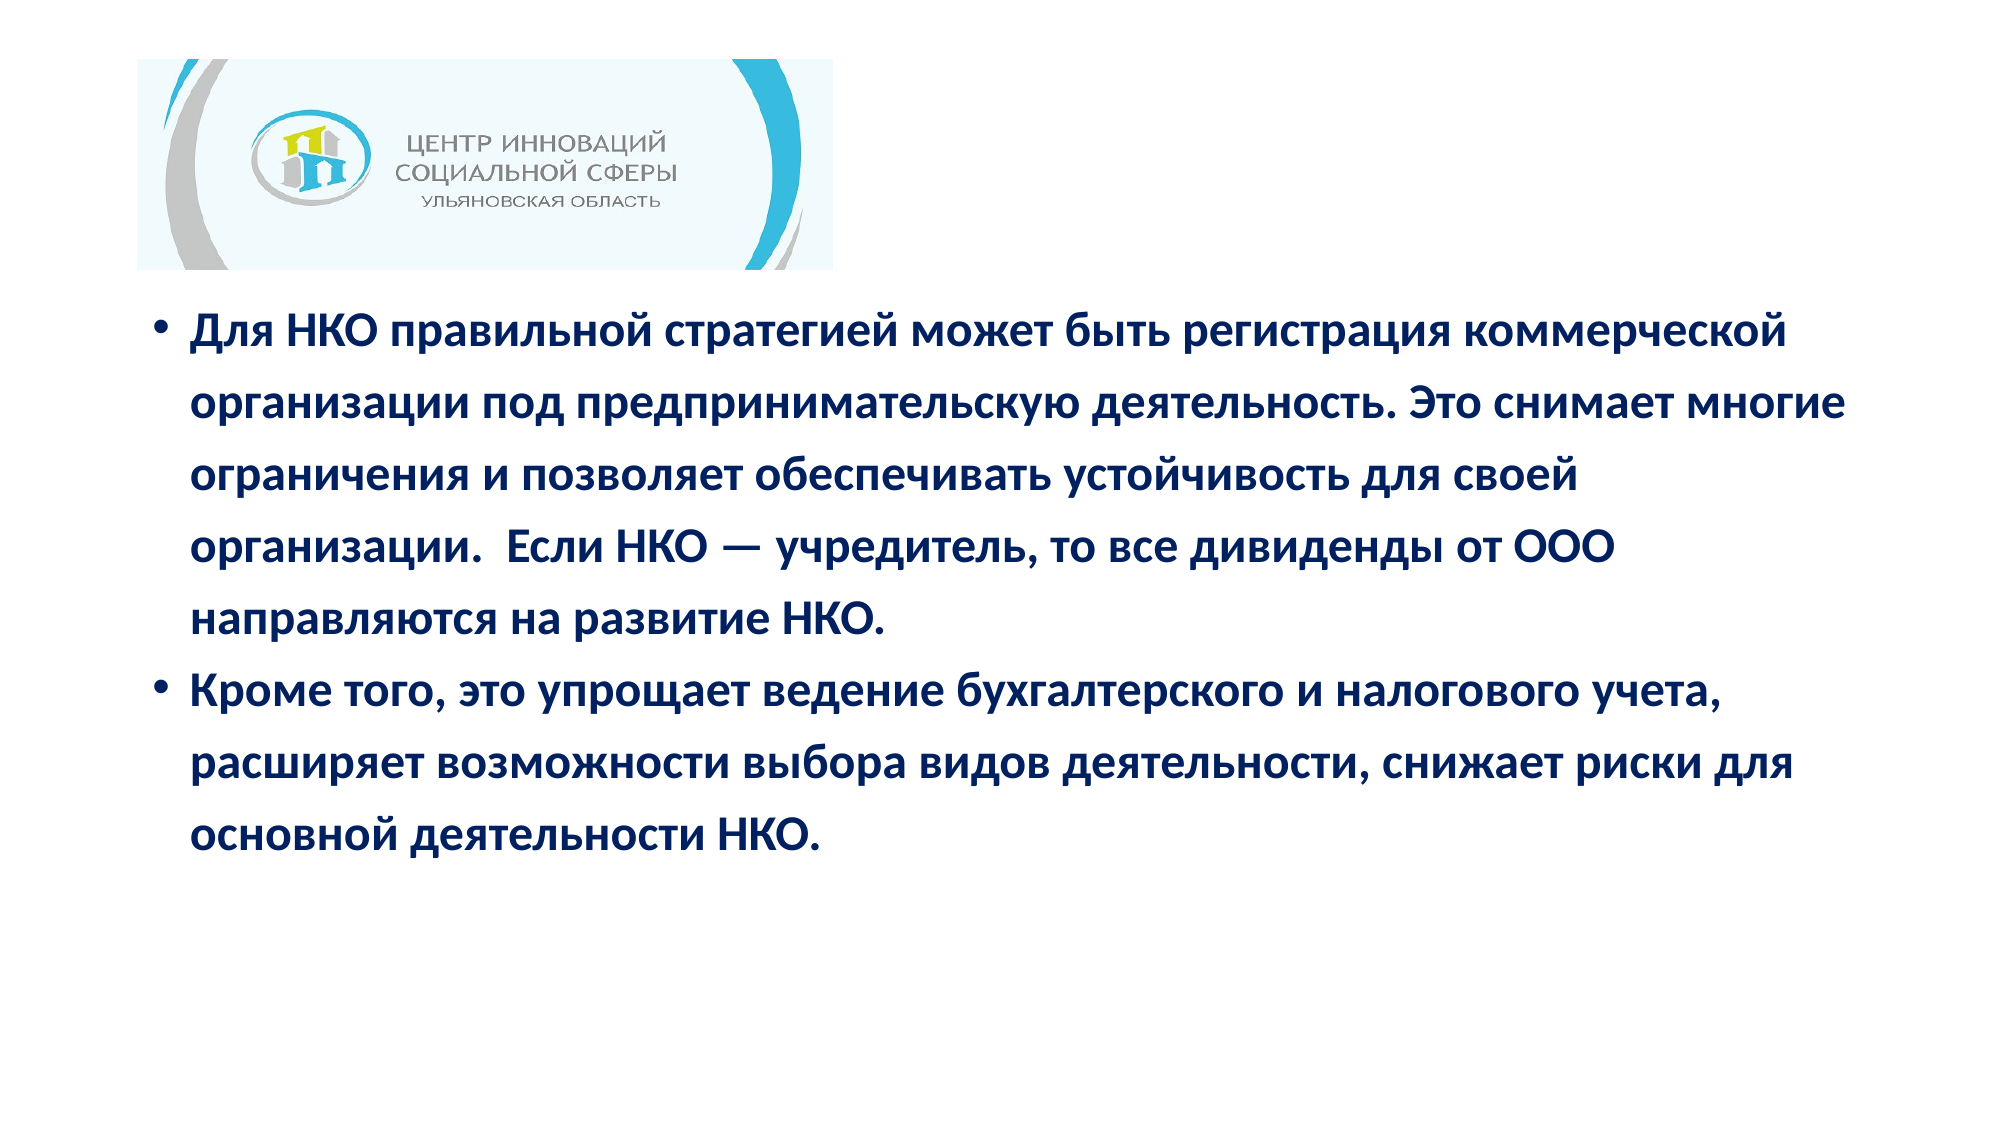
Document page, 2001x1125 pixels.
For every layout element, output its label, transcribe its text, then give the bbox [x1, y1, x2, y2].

list Для НКО правильной стратегией может быть регистрация коммерческой организации под предпринимательскую деятельность. Это снимает многие ограничения и позволяет обеспечивать устойчивость для своей организации. Если НКО — учредитель, то все дивиденды от ООО направляются на развитие НКО. Кроме того, это упрощает ведение бухгалтерского и налогового учета, расширяет возможности выбора видов деятельности, снижает риски для основной деятельности НКО. [137, 277, 1863, 1065]
picture [137, 59, 833, 270]
